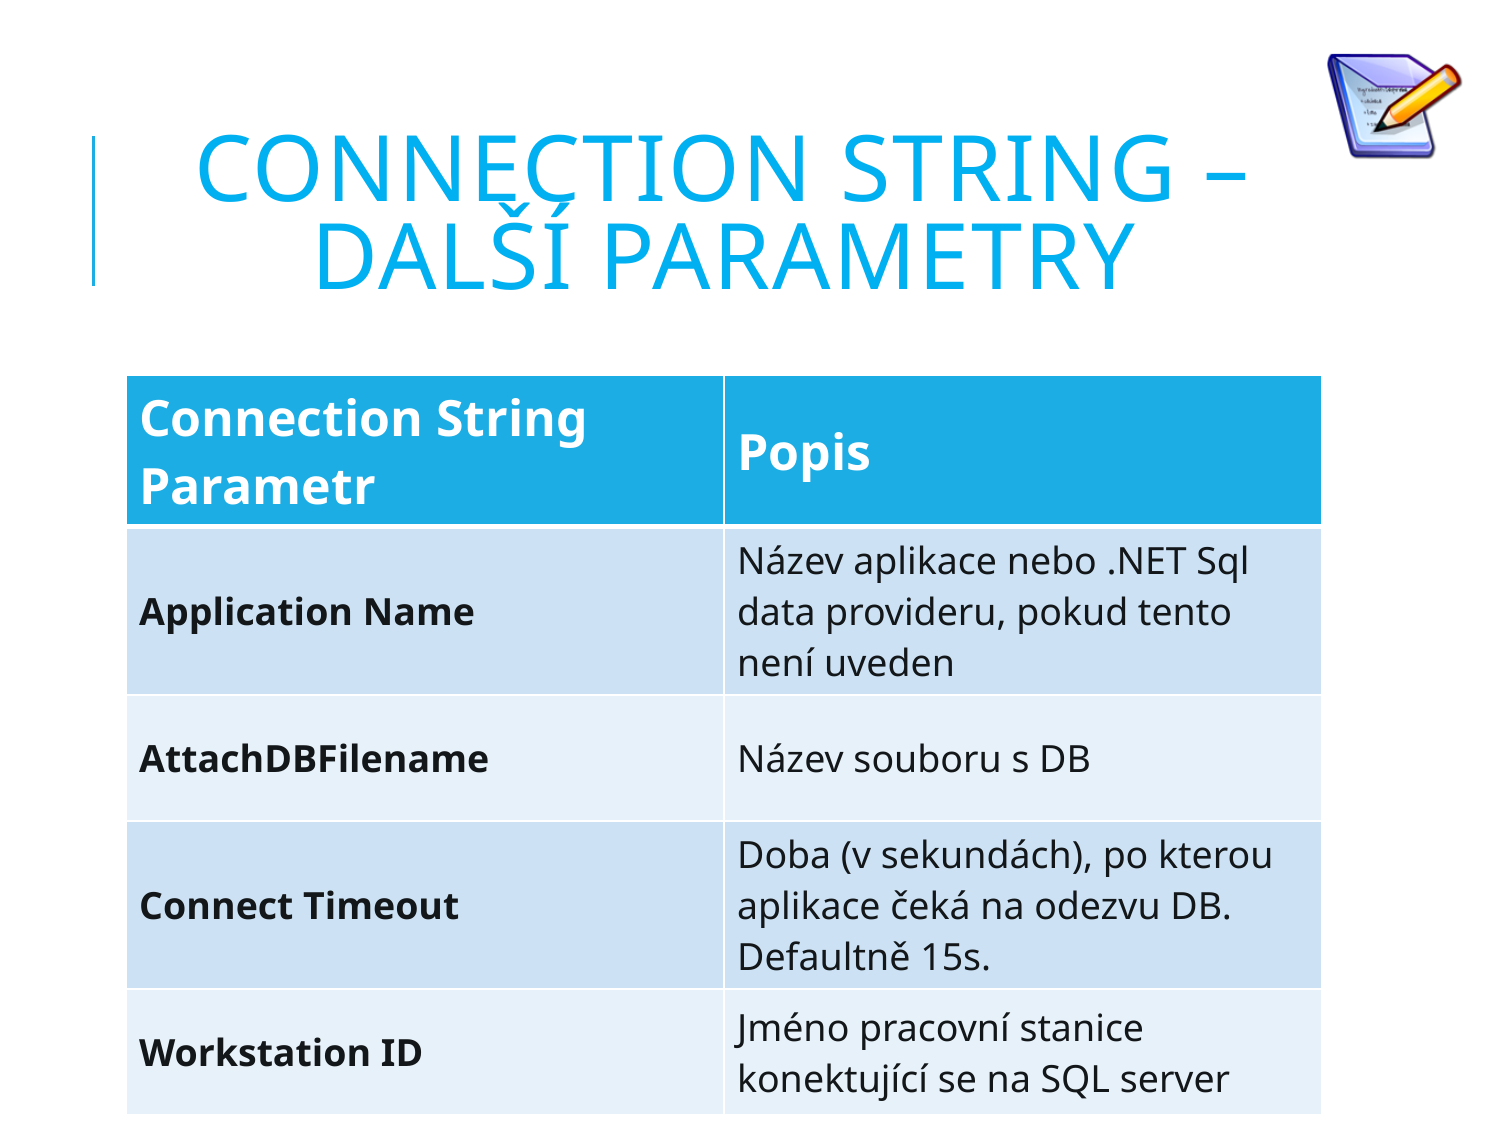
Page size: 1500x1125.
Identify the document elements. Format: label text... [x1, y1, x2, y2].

table_cell AttachDBFilename [127, 696, 723, 820]
picture [1323, 34, 1466, 176]
table_header Connection String Parametr [127, 376, 723, 524]
table_cell Název souboru s DB [725, 696, 1321, 820]
table_header Popis [725, 376, 1321, 524]
table_cell Název aplikace nebo .NET Sql data provideru, pokud tento není uveden [725, 529, 1321, 694]
table_cell Doba (v sekundách), po kterou aplikace čeká na odezvu DB. Defaultně 15s. [725, 822, 1321, 988]
table_cell Application Name [127, 529, 723, 694]
table_cell Connect Timeout [127, 822, 723, 988]
table_cell Jméno pracovní stanice konektující se na SQL server [725, 990, 1321, 1114]
title Connection String – další parametry [126, 96, 1322, 342]
table_cell Workstation ID [127, 990, 723, 1114]
